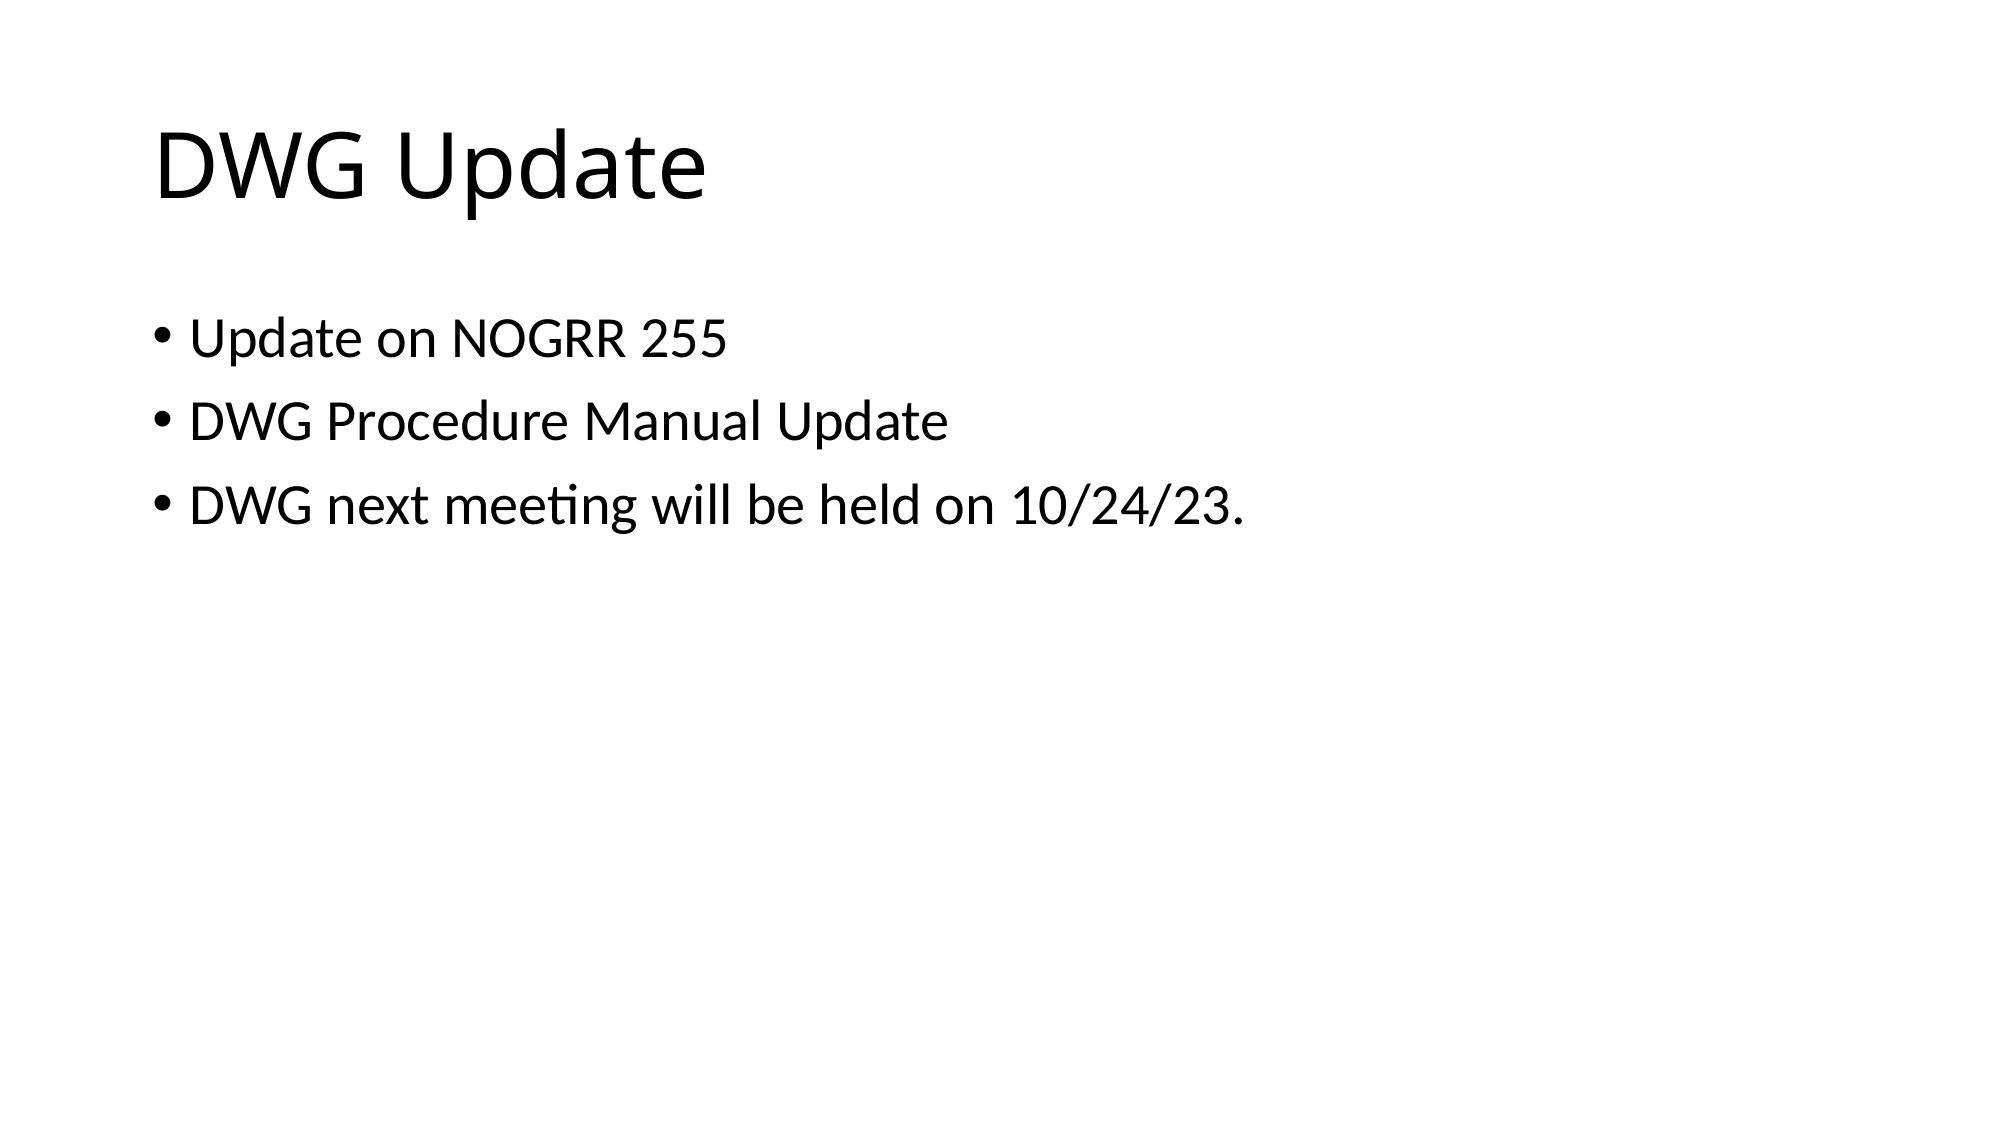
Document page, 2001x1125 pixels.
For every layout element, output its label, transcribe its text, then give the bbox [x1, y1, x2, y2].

list Update on NOGRR 255 DWG Procedure Manual Update DWG next meeting will be held on 10/24/23. [137, 299, 1863, 1014]
title DWG Update [137, 59, 1863, 278]
